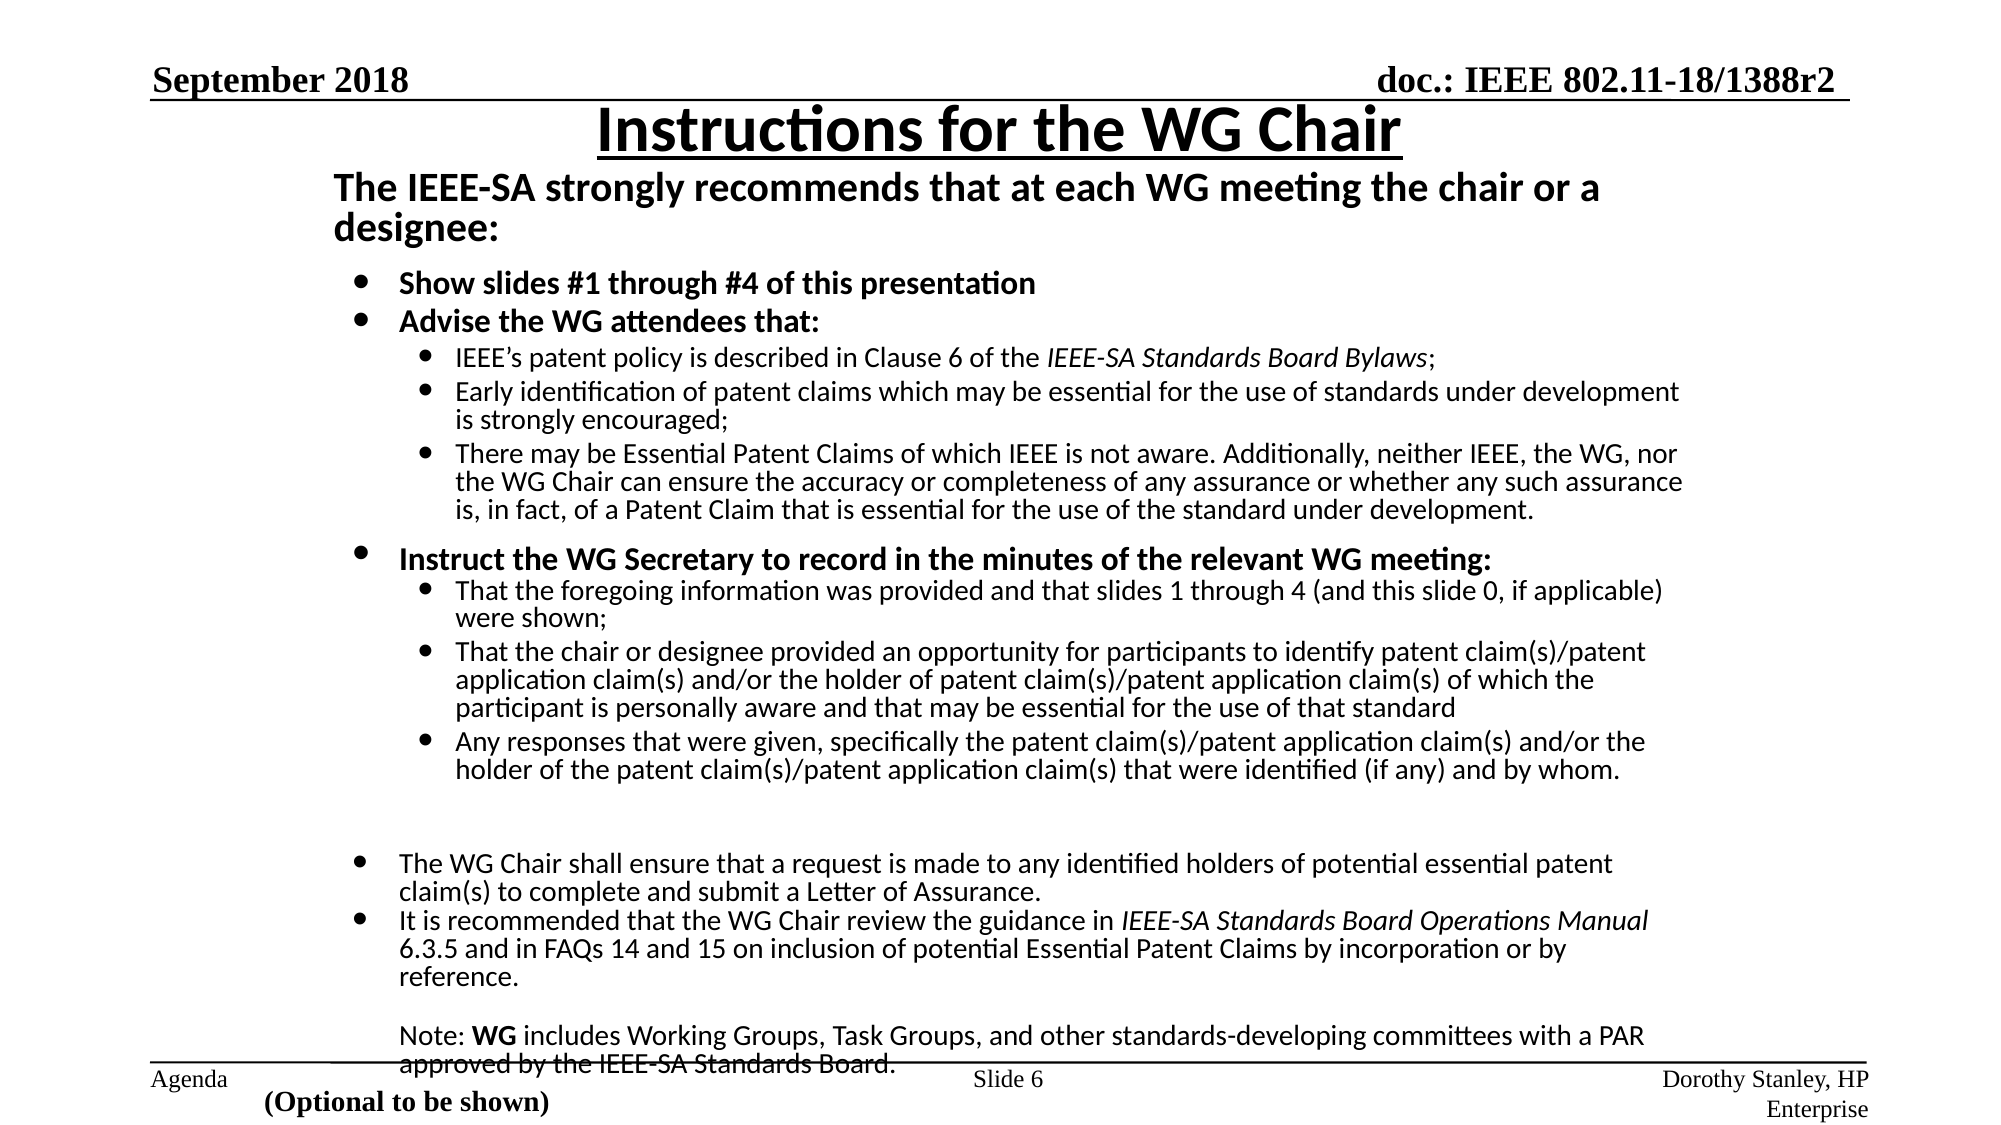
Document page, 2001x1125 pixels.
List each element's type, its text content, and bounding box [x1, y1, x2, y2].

text_box [312, 137, 1700, 1050]
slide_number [152, 54, 567, 100]
slide_number Slide 6 [964, 1062, 1053, 1093]
list The IEEE-SA strongly recommends that at each WG meeting the chair or a designee: Show slides #1 through #4 of this presentation Advise the WG attendees that: IEEE’s patent policy is described in Clause 6 of the IEEE-SA Standards Board Bylaws; Early identification of patent claims which may be essential for the use of standards under development is strongly encouraged; There may be Essential Patent Claims of which IEEE is not aware. Additionally, neither IEEE, the WG, nor the WG Chair can ensure the accuracy or completeness of any assurance or whether any such assurance is, in fact, of a Patent Claim that is essential for the use of the standard under development. Instruct the WG Secretary to record in the minutes of the relevant WG meeting: That the foregoing information was provided and that slides 1 through 4 (and this slide 0, if applicable) were shown; That the chair or designee provided an opportunity for participants to identify patent claim(s)/patent application claim(s) and/or the holder of patent claim(s)/patent application claim(s) of which the participant is personally aware and that may be essential for the use of that standard Any responses that were given, specifically the patent claim(s)/patent application claim(s) and/or the holder of the patent claim(s)/patent application claim(s) that were identified (if any) and by whom. The WG Chair shall ensure that a request is made to any identified holders of potential essential patent claim(s) to complete and submit a Letter of Assurance. It is recommended that the WG Chair review the guidance in IEEE-SA Standards Board Operations Manual 6.3.5 and in FAQs 14 and 15 on inclusion of potential Essential Patent Claims by incorporation or by reference. Note: WG includes Working Groups, Task Groups, and other standards-developing committees with a PAR approved by the IEEE-SA Standards Board. [262, 162, 1700, 1075]
text_box [362, 0, 1638, 137]
text_box (Optional to be shown) [249, 1074, 565, 1125]
footer Dorothy Stanley, HP Enterprise [1609, 1062, 1869, 1093]
